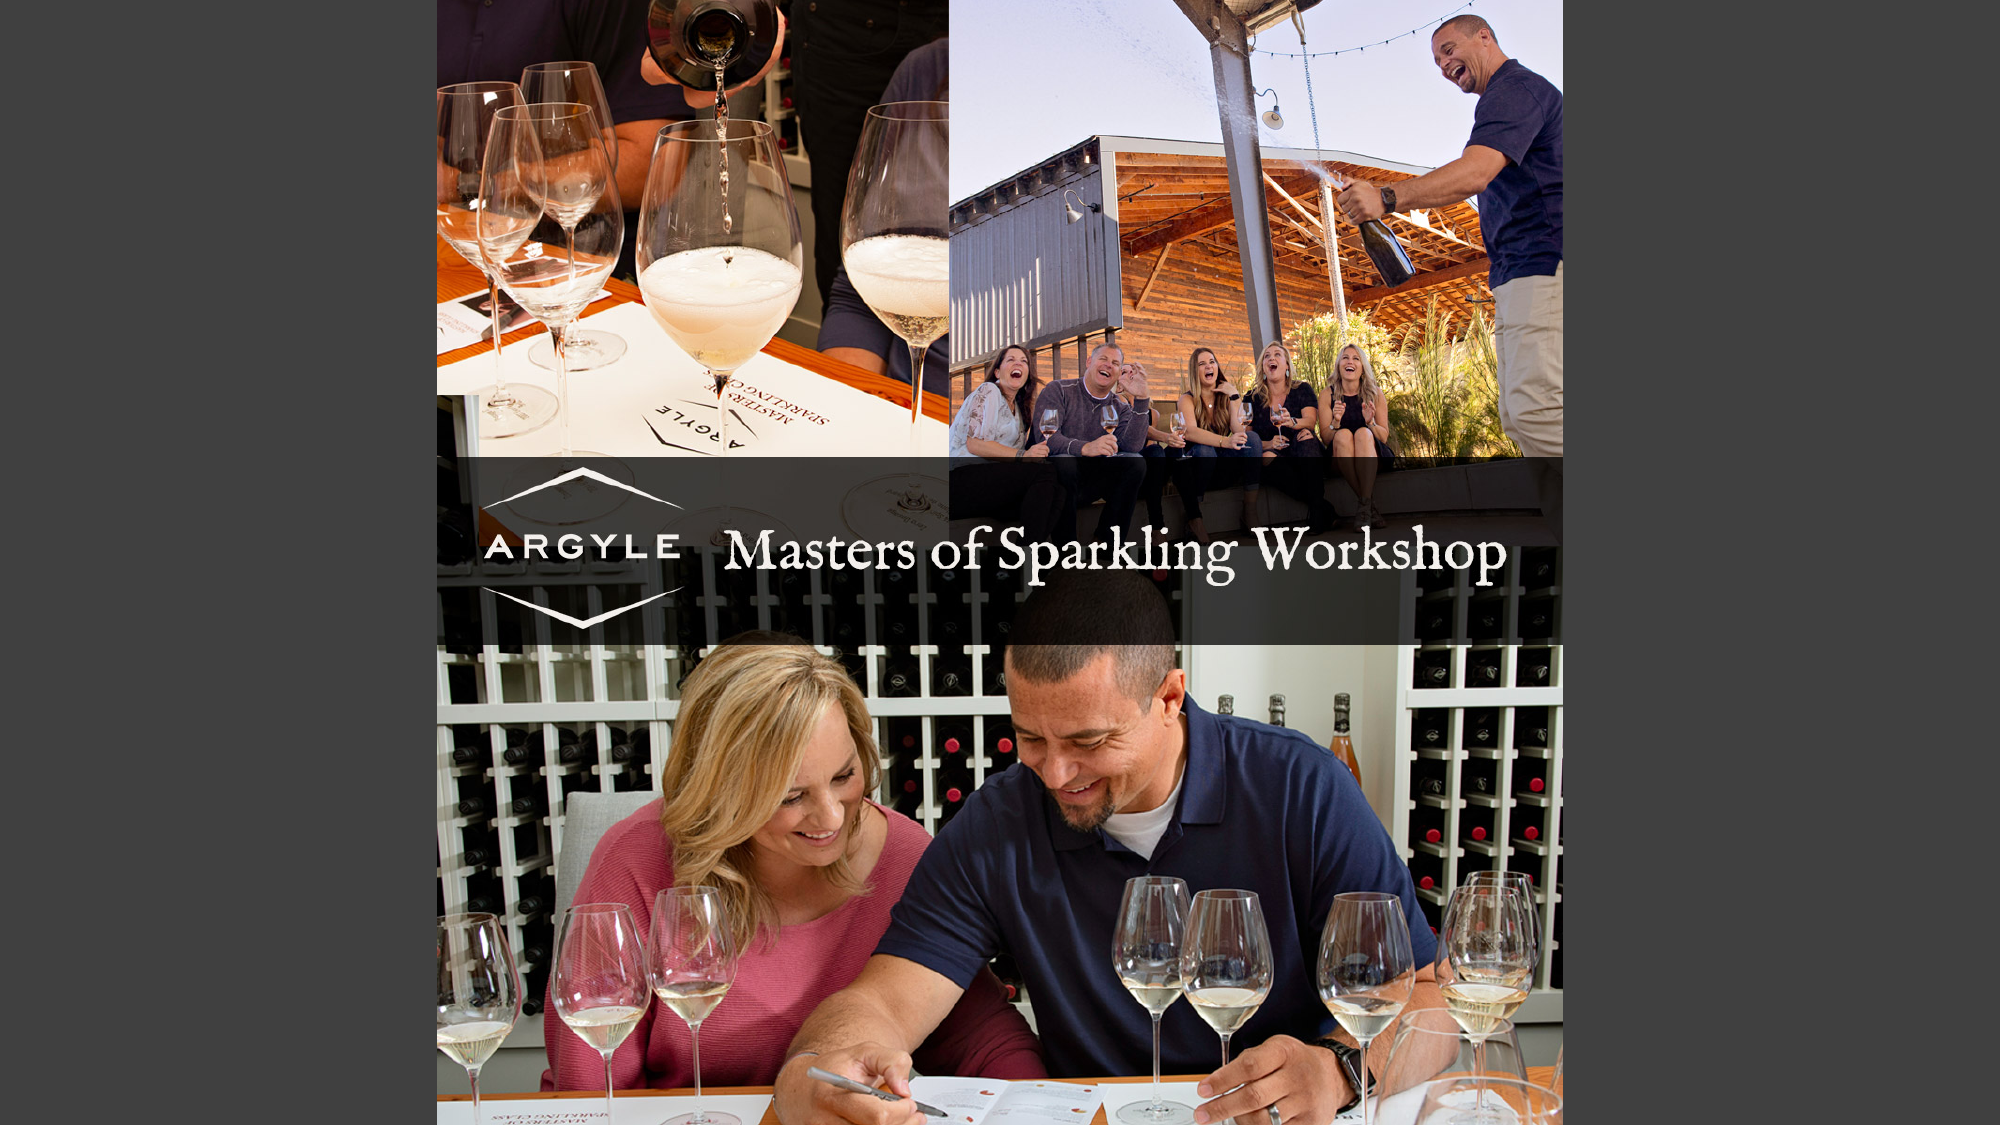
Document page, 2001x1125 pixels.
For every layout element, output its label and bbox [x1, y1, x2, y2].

text_box [0, 0, 437, 1125]
picture [437, 0, 1563, 1125]
text_box [1563, 0, 2000, 1125]
